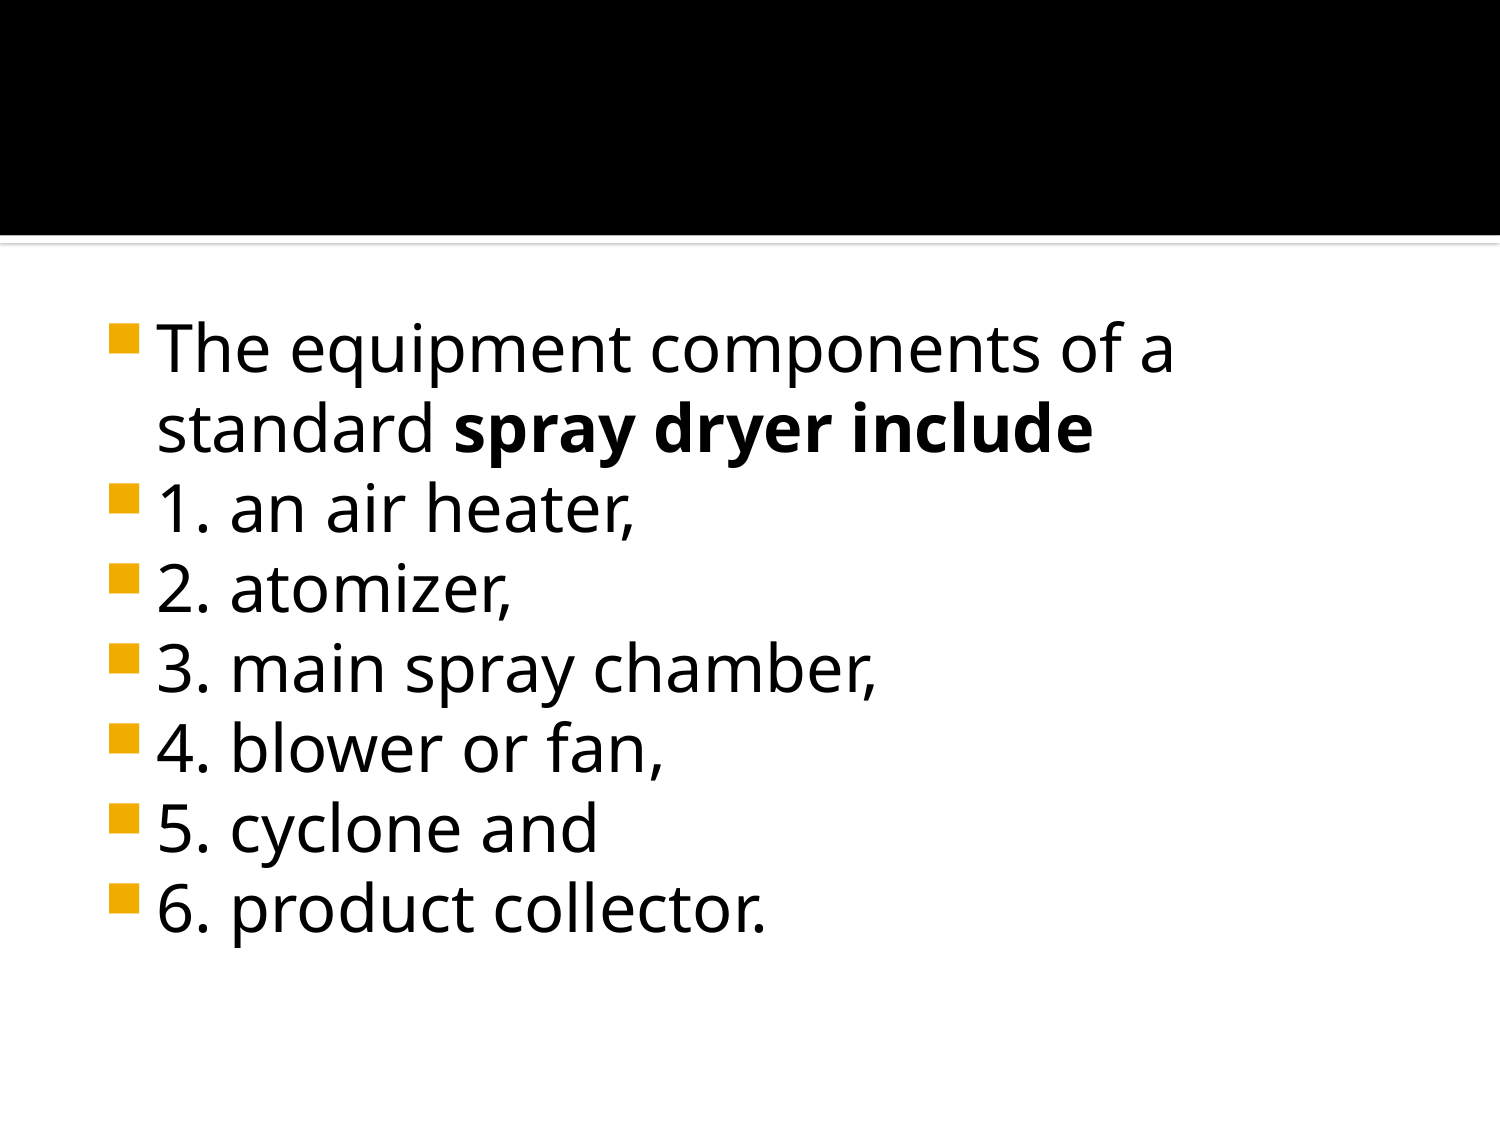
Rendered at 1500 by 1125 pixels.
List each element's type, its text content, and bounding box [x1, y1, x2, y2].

list The equipment components of a standard spray dryer include 1. an air heater, 2. atomizer, 3. main spray chamber, 4. blower or fan, 5. cyclone and 6. product collector. [75, 291, 1425, 1050]
